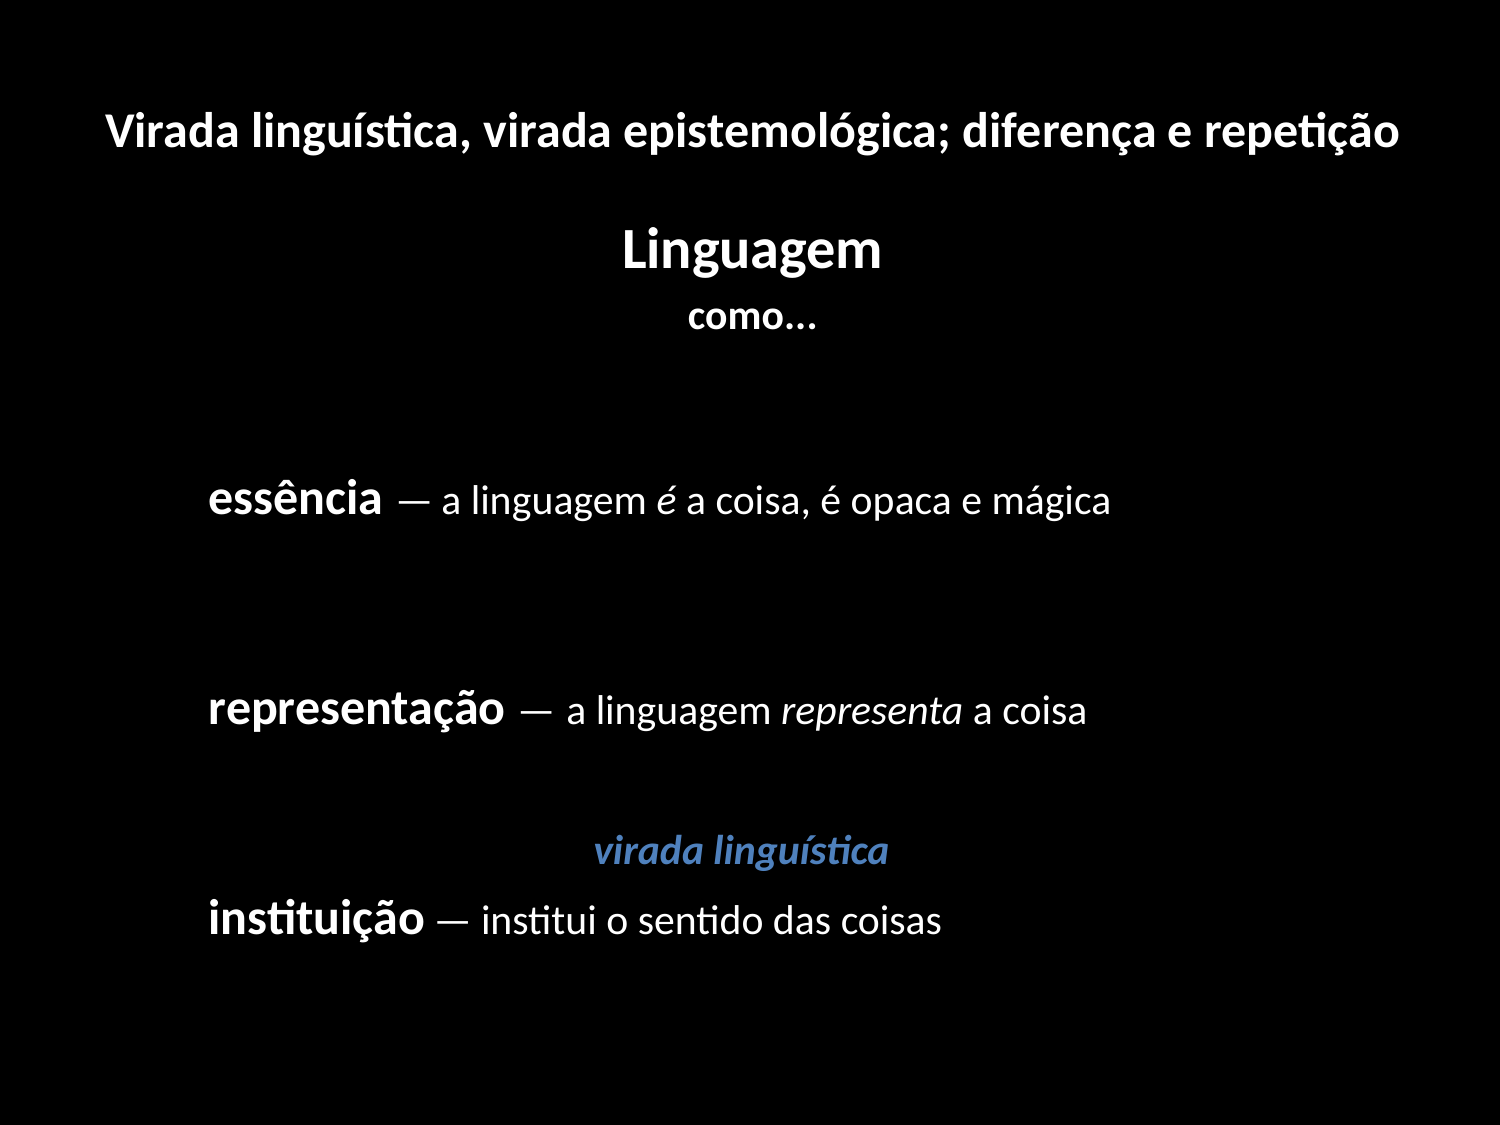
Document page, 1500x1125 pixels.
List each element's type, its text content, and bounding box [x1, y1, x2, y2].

text_box Virada linguística, virada epistemológica; diferença e repetição Linguagem como... essência — a linguagem é a coisa, é opaca e mágica representação — a linguagem representa a coisa virada linguística instituição — institui o sentido das coisas [43, 89, 1462, 1094]
